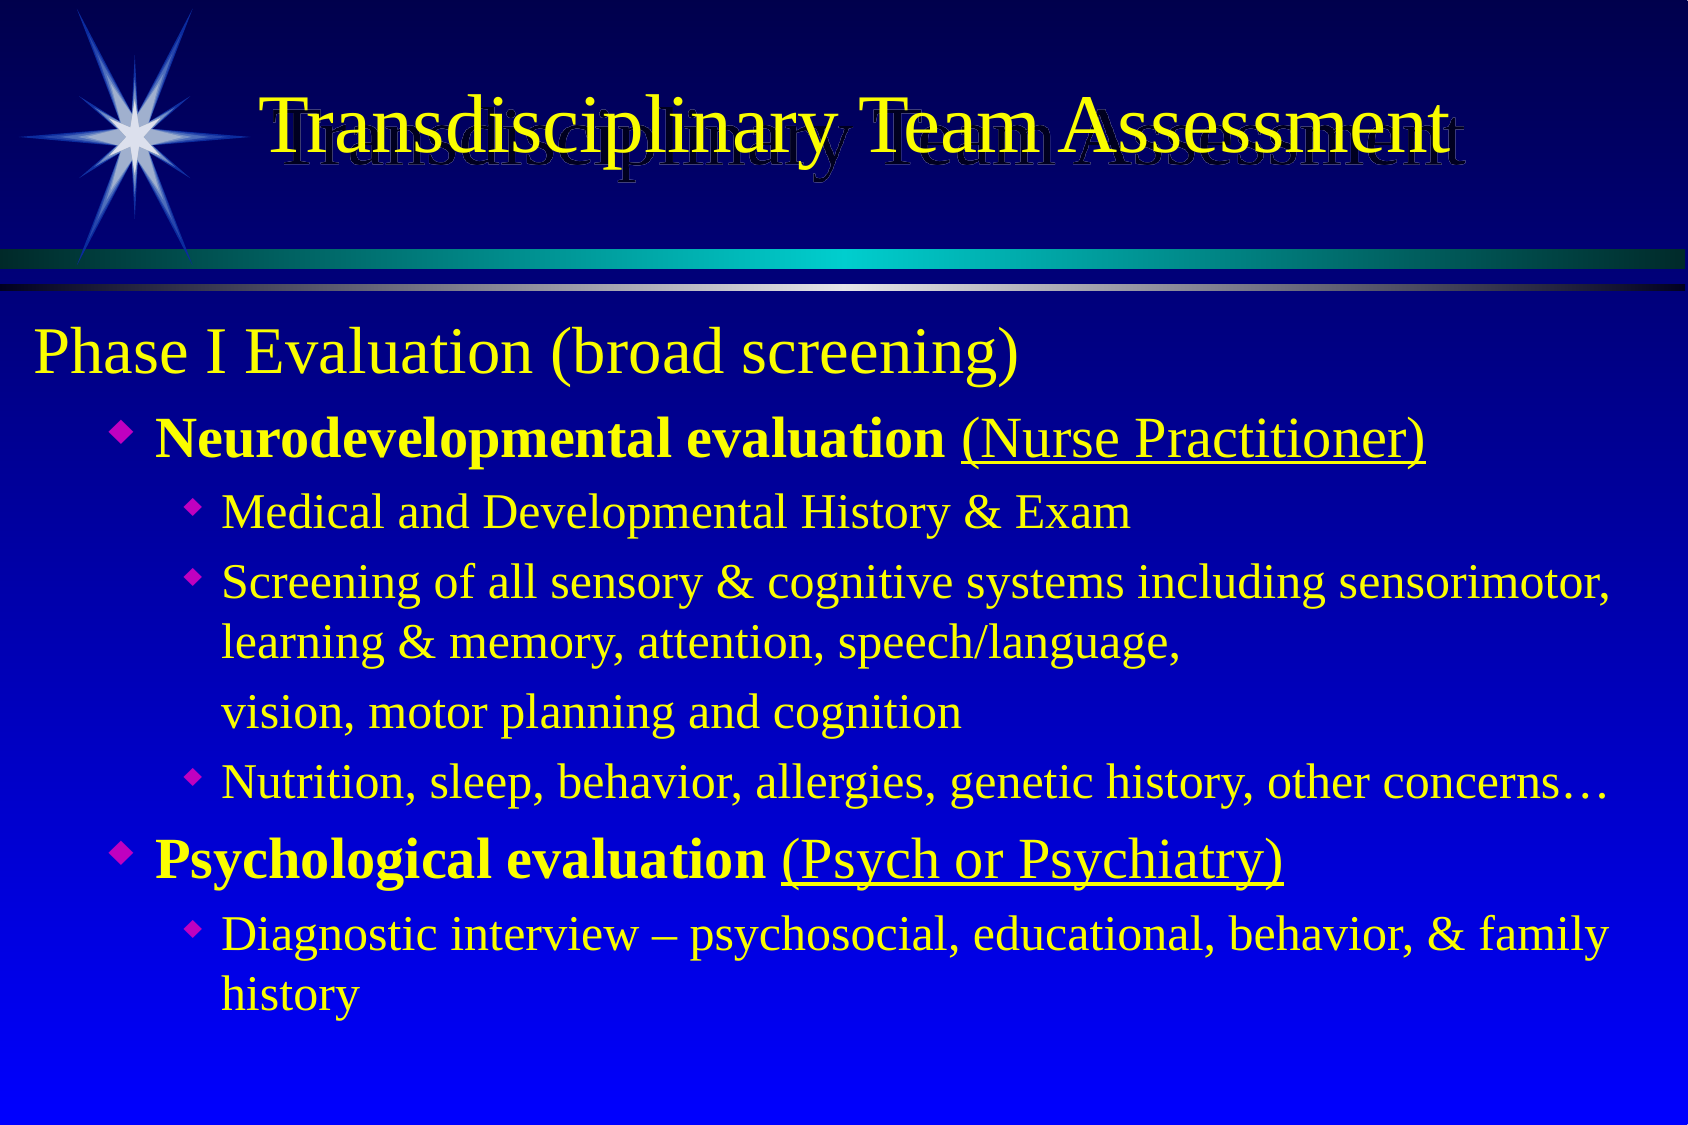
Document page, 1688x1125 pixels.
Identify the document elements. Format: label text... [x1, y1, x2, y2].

list Phase I Evaluation (broad screening) Neurodevelopmental evaluation (Nurse Practitioner) Medical and Developmental History & Exam Screening of all sensory & cognitive systems including sensorimotor, learning & memory, attention, speech/language, vision, motor planning and cognition Nutrition, sleep, behavior, allergies, genetic history, other concerns… Psychological evaluation (Psych or Psychiatry) Diagnostic interview – psychosocial, educational, behavior, & family history [18, 299, 1645, 1125]
title Transdisciplinary Team Assessment [243, 24, 1604, 213]
